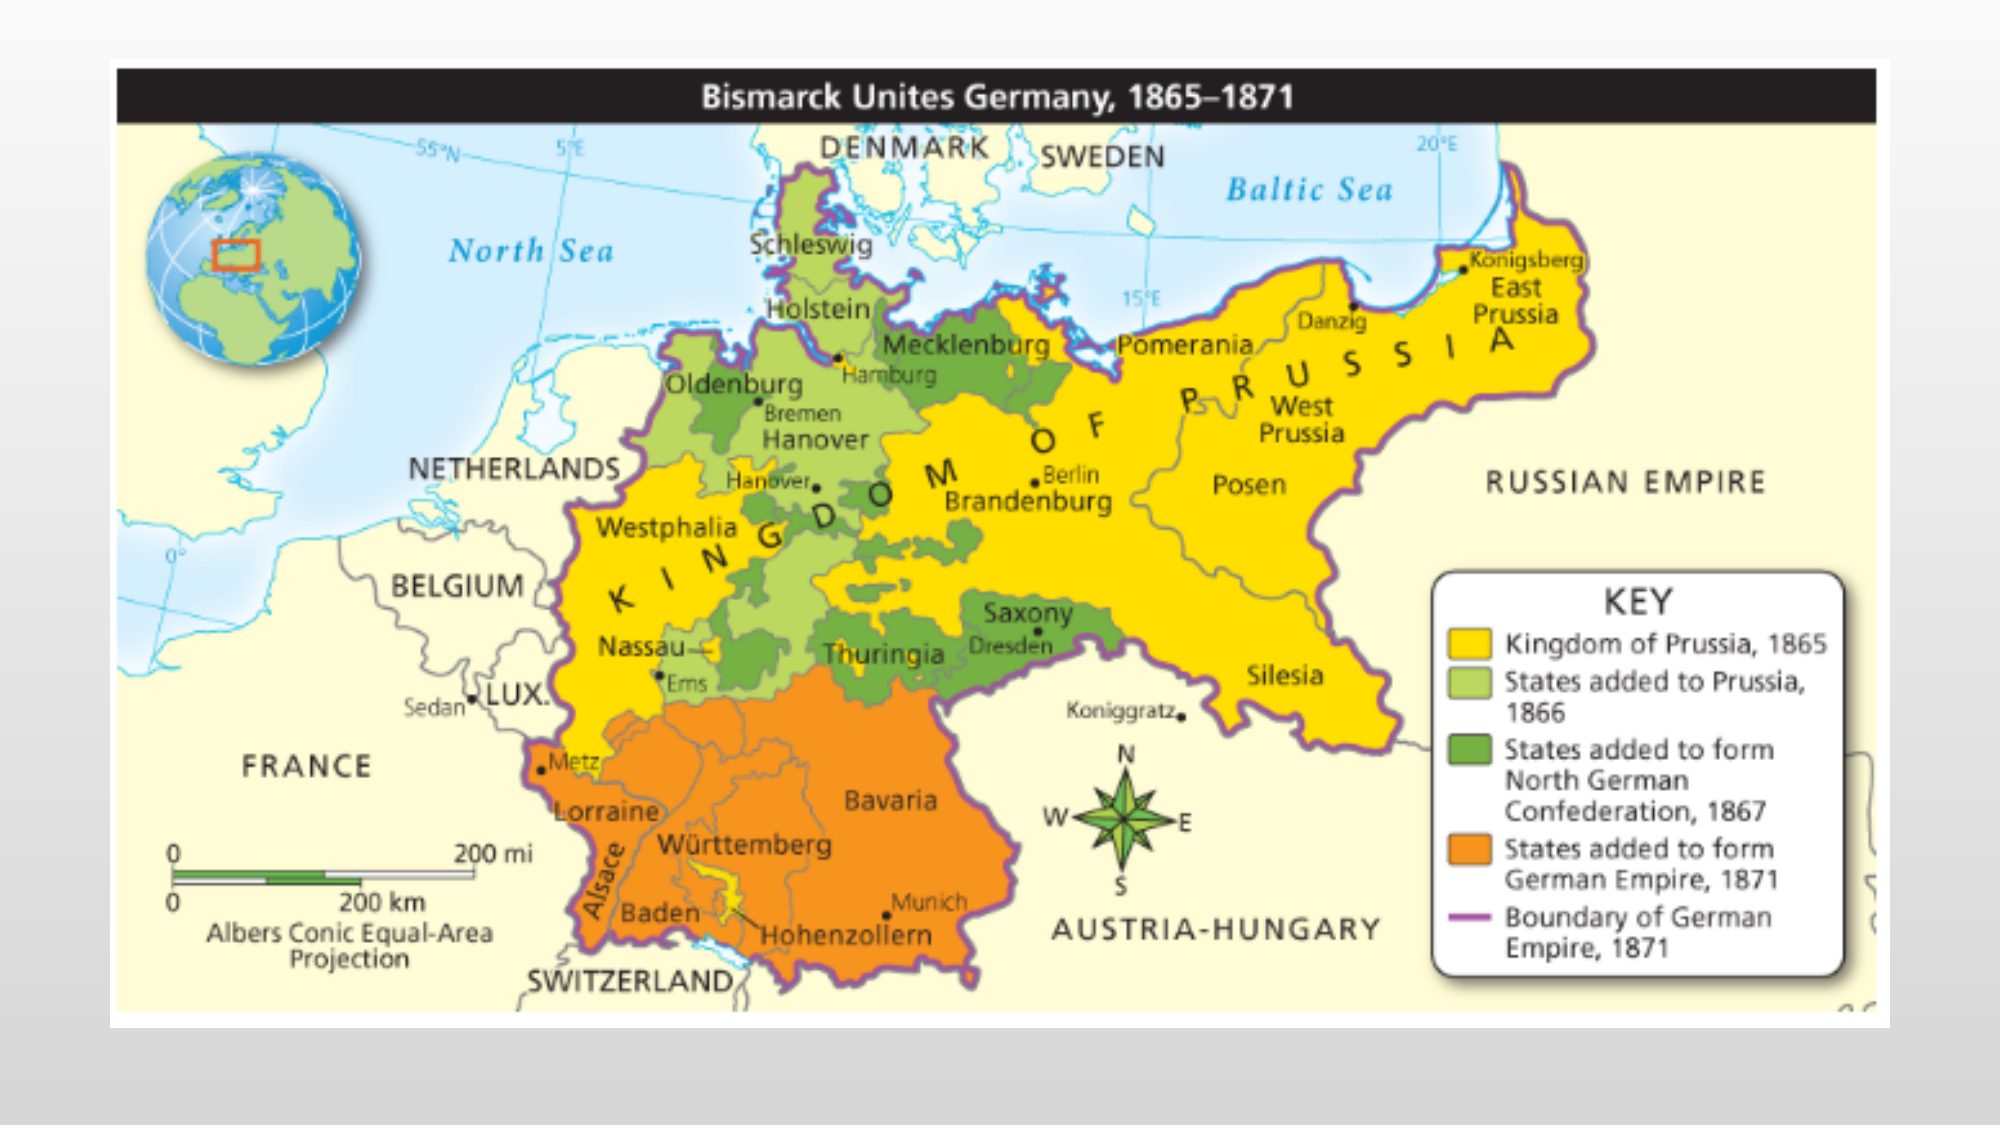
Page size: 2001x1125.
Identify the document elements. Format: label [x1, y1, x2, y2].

list [110, 59, 1890, 1028]
